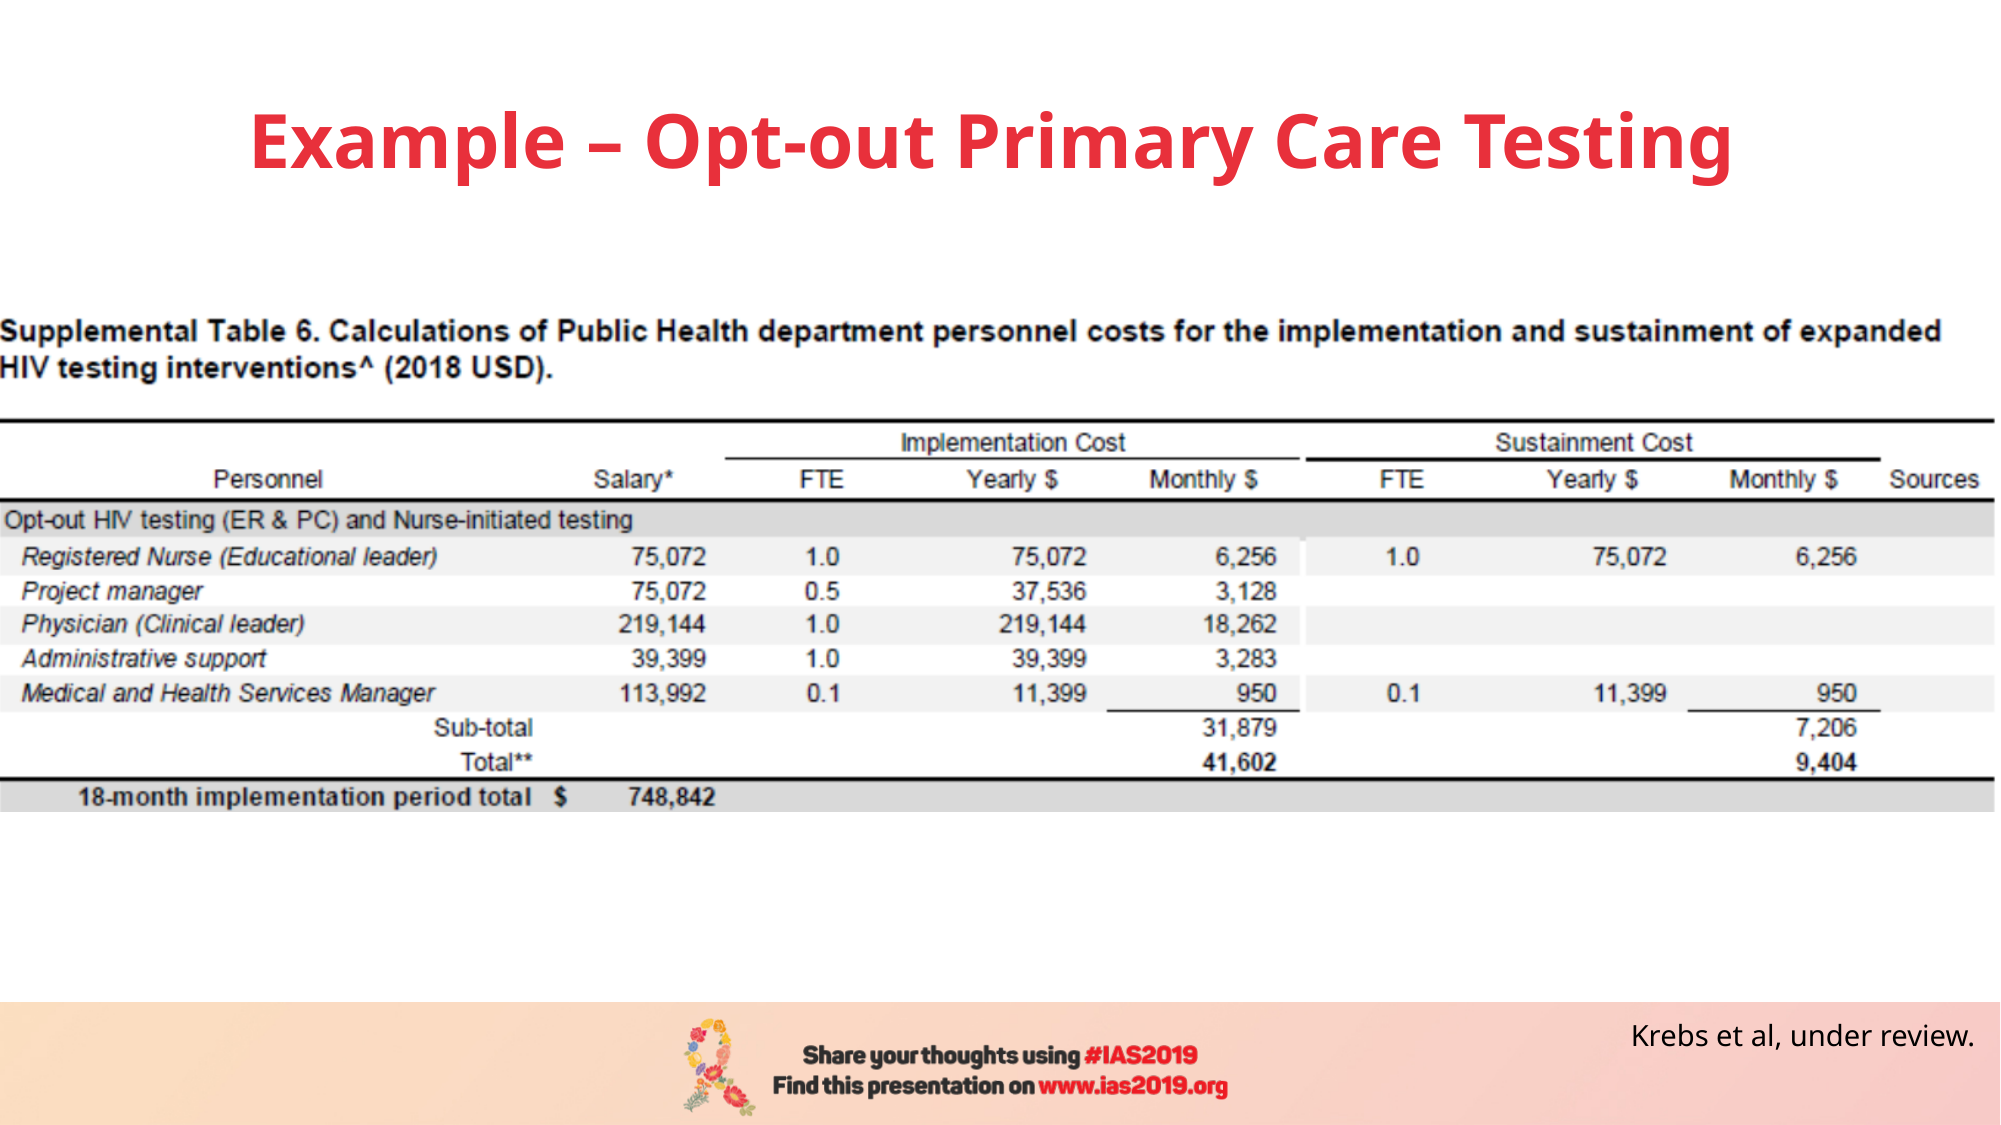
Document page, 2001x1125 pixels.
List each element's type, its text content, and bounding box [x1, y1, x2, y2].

picture [0, 312, 2000, 813]
title Example – Opt-out Primary Care Testing [20, 45, 1965, 233]
text_box Krebs et al, under review. [1615, 1009, 1990, 1060]
picture [0, 1002, 2001, 1125]
